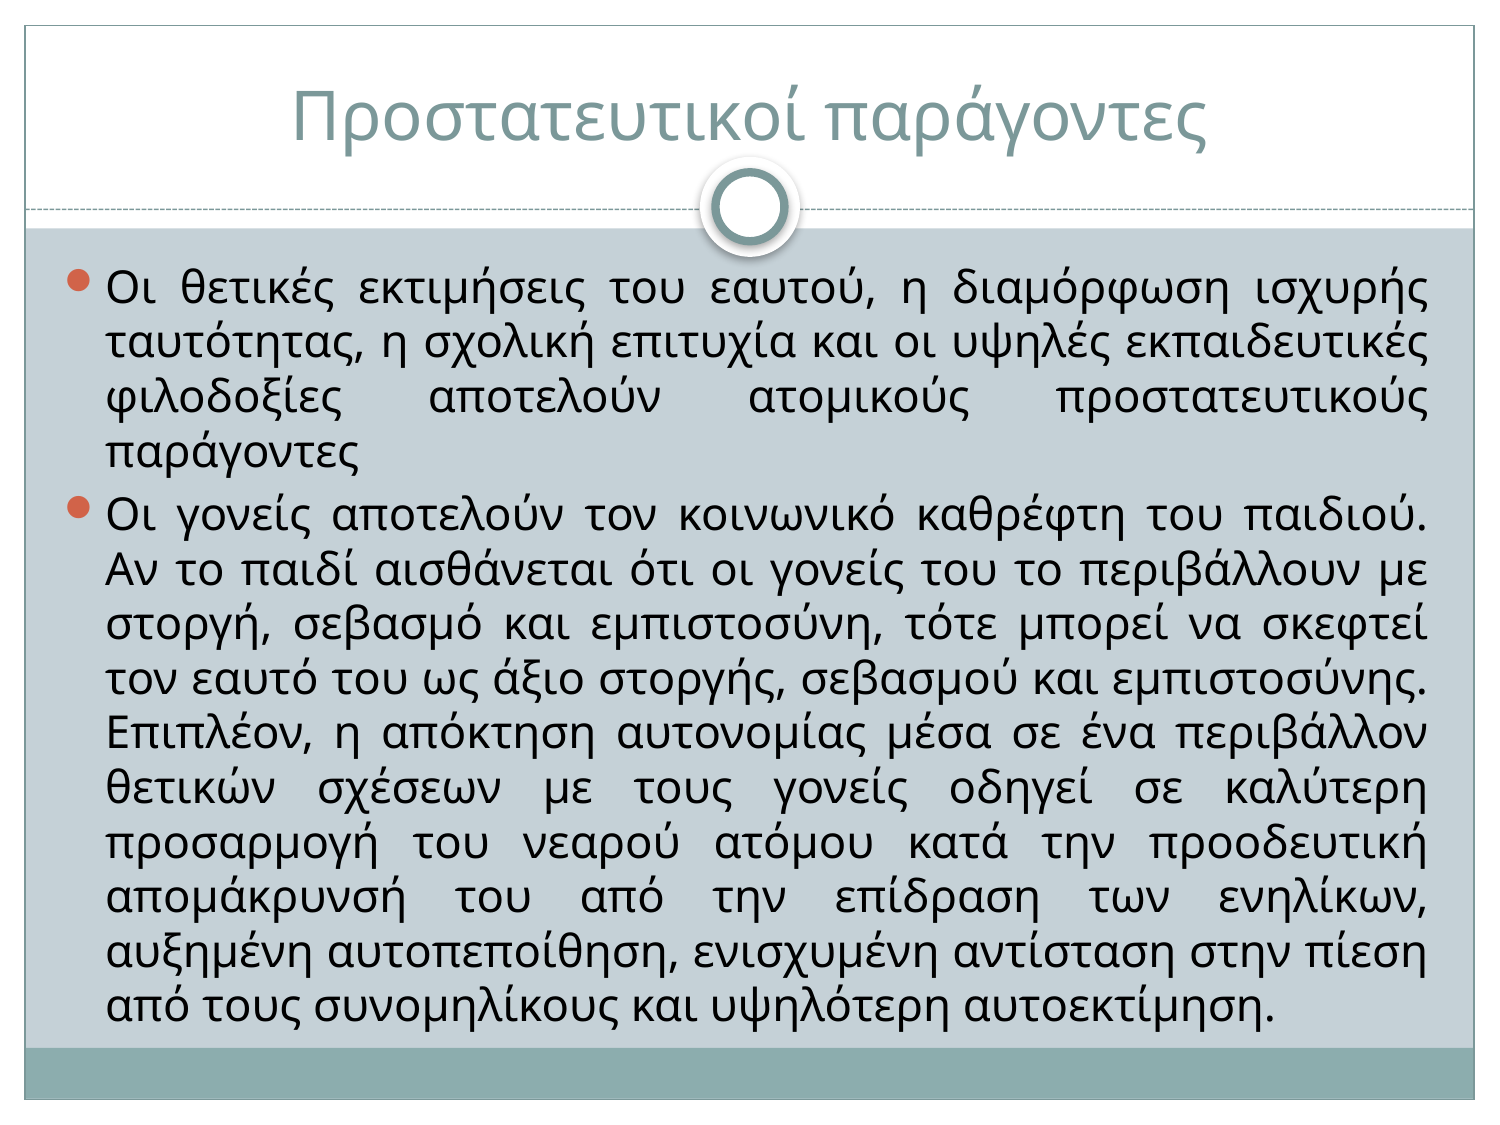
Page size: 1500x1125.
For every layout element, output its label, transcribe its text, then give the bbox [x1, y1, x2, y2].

list Οι θετικές εκτιμήσεις του εαυτού, η διαμόρφωση ισχυρής ταυτότητας, η σχολική επιτυχία και οι υψηλές εκπαιδευτικές φιλοδοξίες αποτελούν ατομικούς προστατευτικούς παράγοντες Οι γονείς αποτελούν τον κοινωνικό καθρέφτη του παιδιού. Αν το παιδί αισθάνεται ότι οι γονείς του το περιβάλλουν με στοργή, σεβασμό και εμπιστοσύνη, τότε μπορεί να σκεφτεί τον εαυτό του ως άξιο στοργής, σεβασμού και εμπιστοσύνης. Επιπλέον, η απόκτηση αυτονομίας μέσα σε ένα περιβάλλον θετικών σχέσεων με τους γονείς οδηγεί σε καλύτερη προσαρμογή του νεαρού ατόμου κατά την προοδευτική απομάκρυνσή του από την επίδραση των ενηλίκων, αυξημένη αυτοπεποίθηση, ενισχυμένη αντίσταση στην πίεση από τους συνομηλίκους και υψηλότερη αυτοεκτίμηση. [49, 250, 1445, 1077]
title Προστατευτικοί παράγοντες [49, 37, 1450, 162]
